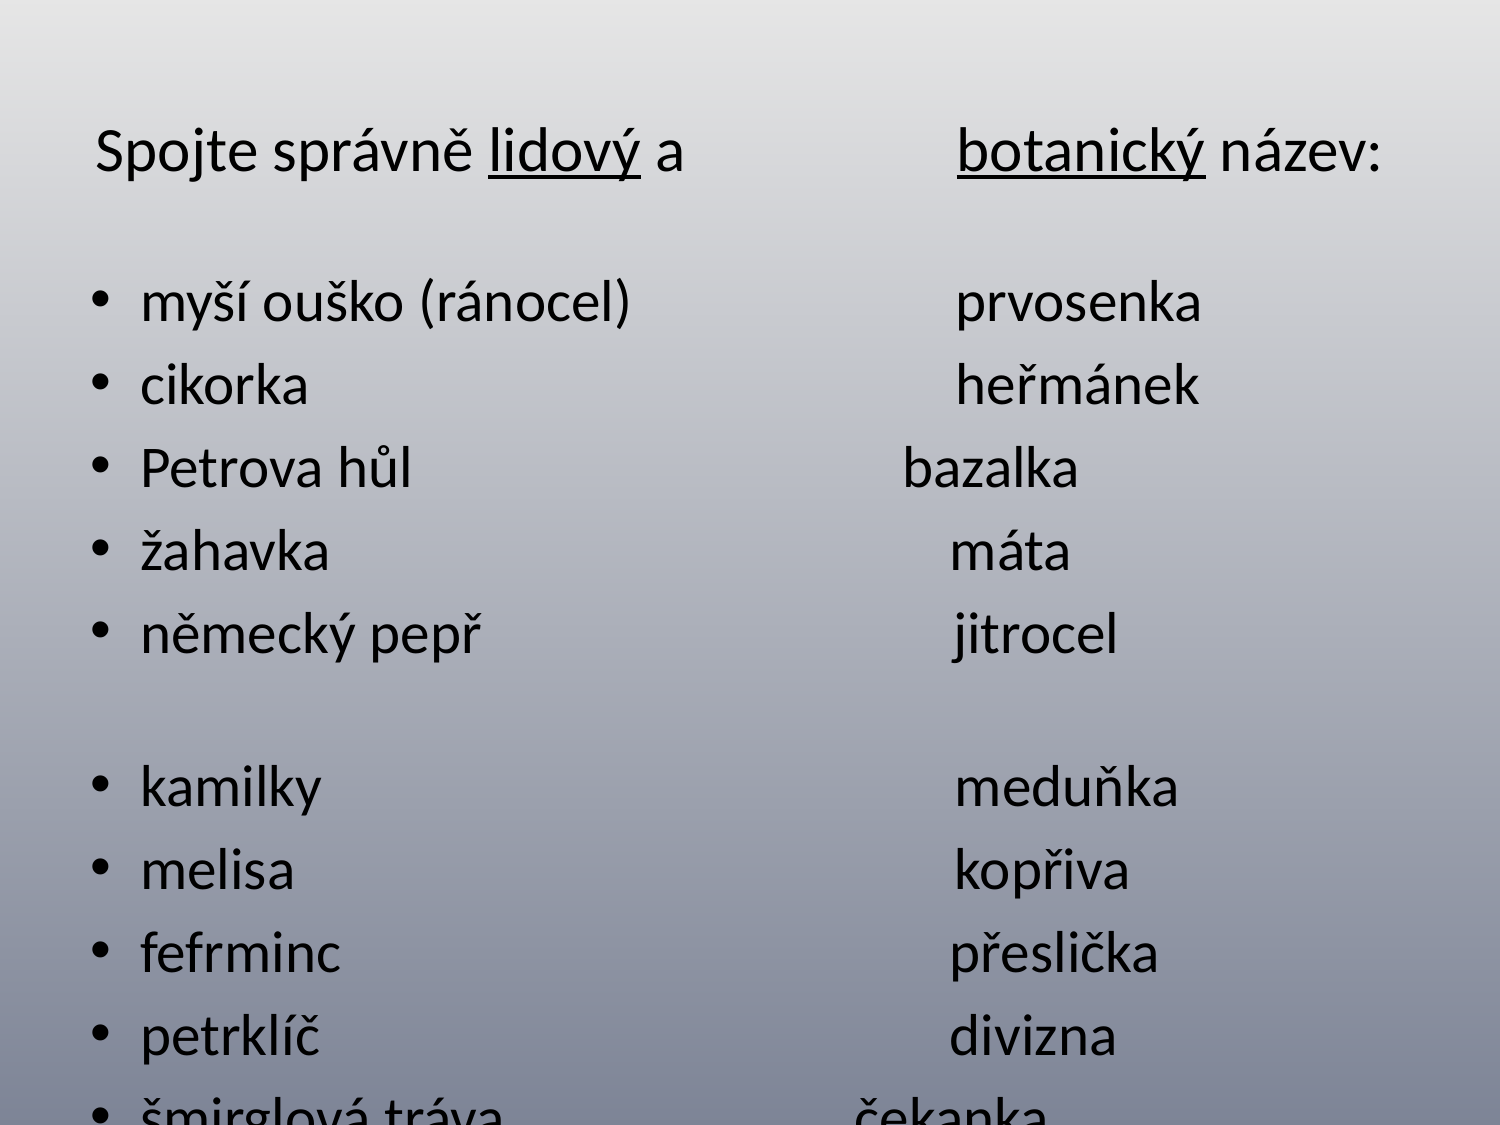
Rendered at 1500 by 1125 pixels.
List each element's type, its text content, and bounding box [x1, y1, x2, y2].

title Spojte správně lidový a botanický název: [64, 90, 1415, 278]
list myší ouško (ránocel) prvosenka cikorka heřmánek Petrova hůl bazalka žahavka máta německý pepř jitrocel kamilky meduňka melisa kopřiva fefrminc přeslička petrklíč divizna šmirglová tráva čekanka [75, 219, 1425, 1125]
